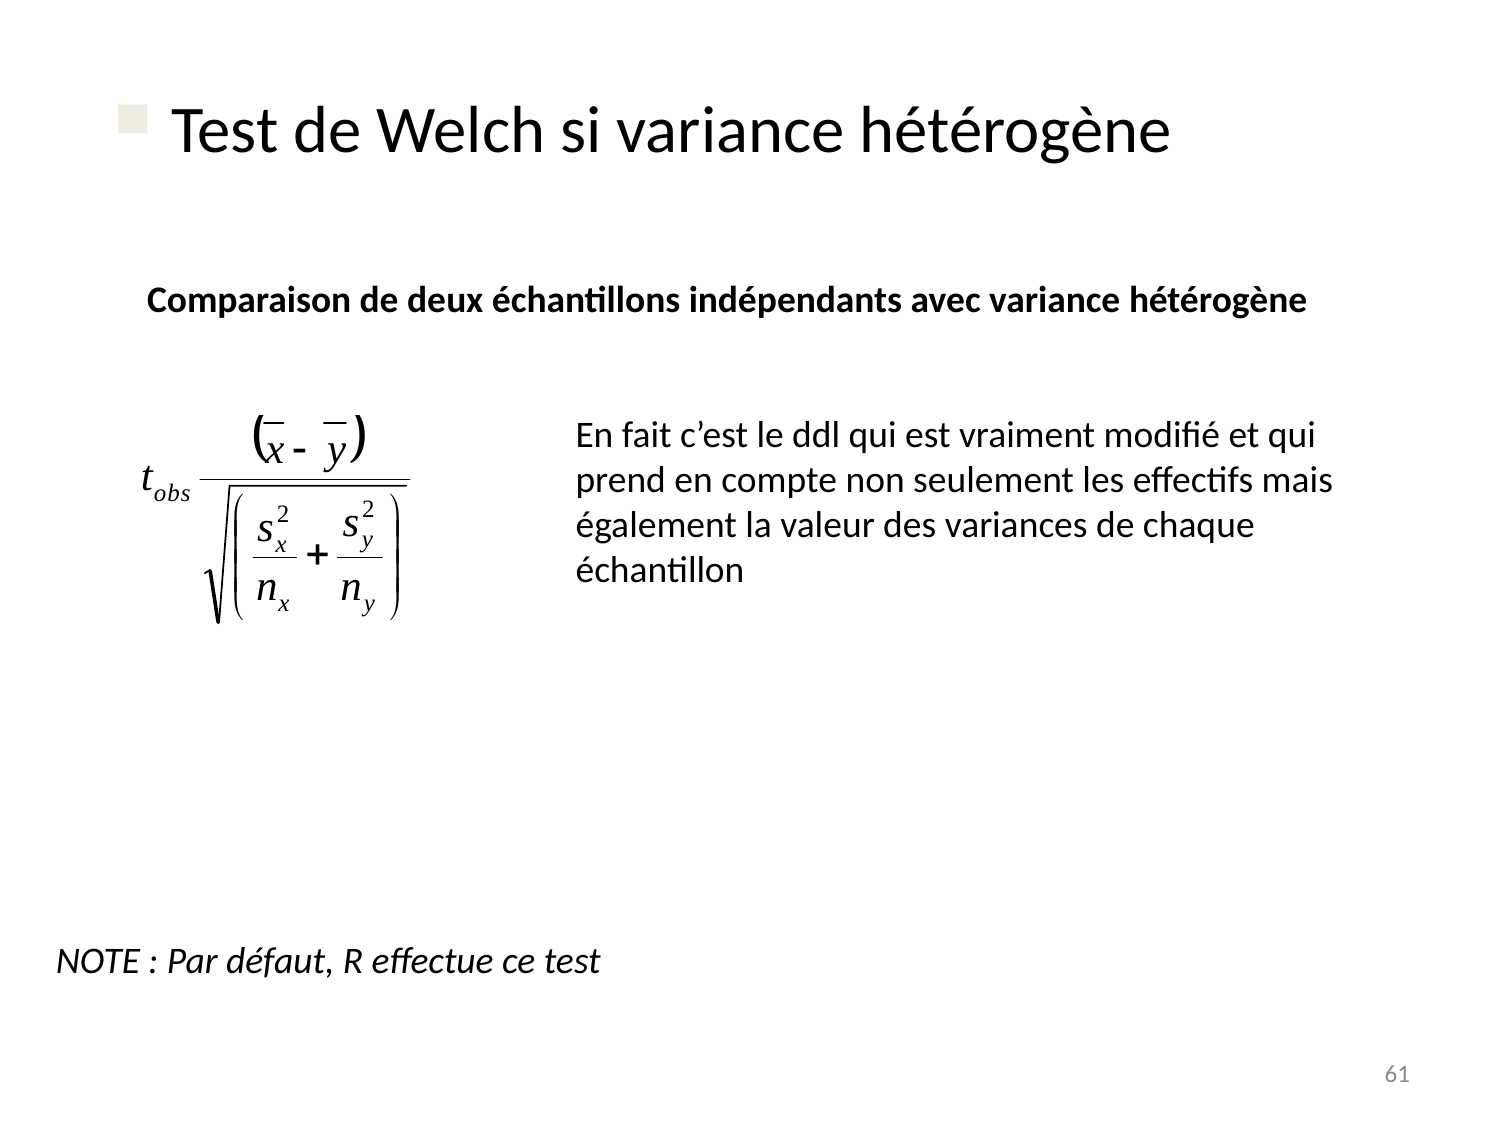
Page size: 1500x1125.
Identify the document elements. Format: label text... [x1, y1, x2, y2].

text_box Comparaison de deux échantillons indépendants avec variance hétérogène [132, 267, 1324, 327]
slide_number 61 [1074, 1042, 1425, 1103]
text_box Test de Welch si variance hétérogène [100, 78, 1436, 185]
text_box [135, 414, 419, 634]
text_box NOTE : Par défaut, R effectue ce test [41, 928, 1447, 989]
text_box En fait c’est le ddl qui est vraiment modifié et qui prend en compte non seulement les effectifs mais également la valeur des variances de chaque échantillon [560, 403, 1388, 598]
